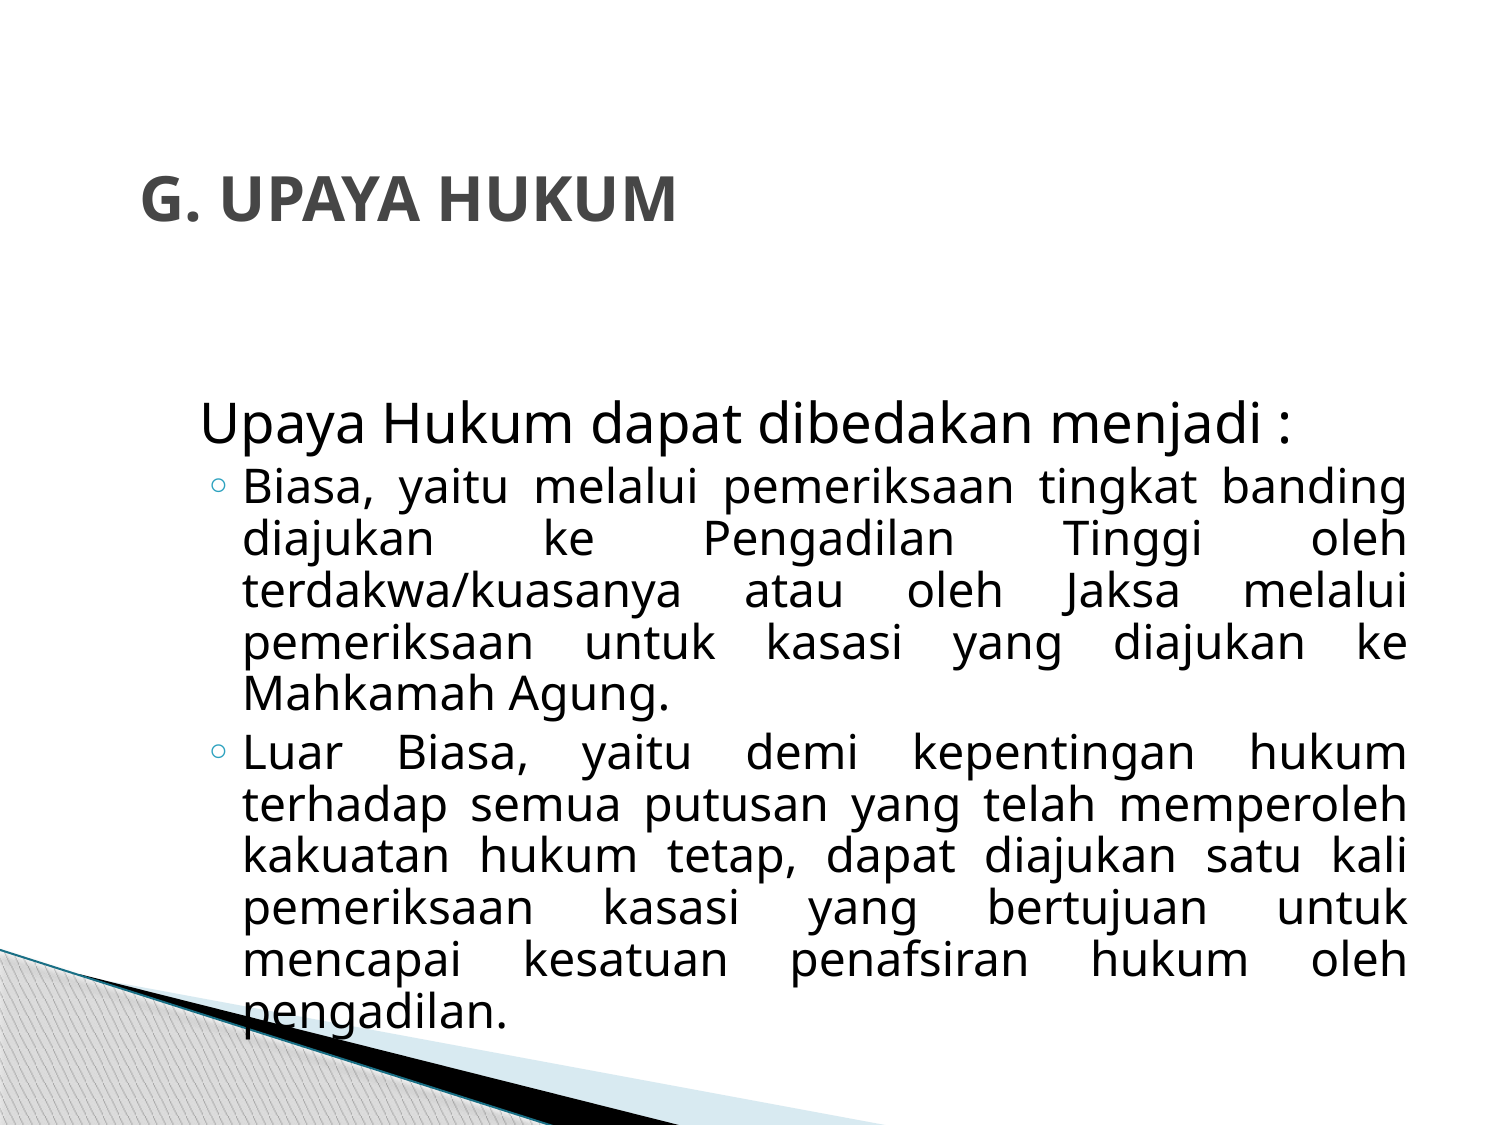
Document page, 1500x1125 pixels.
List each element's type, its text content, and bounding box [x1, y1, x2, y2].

title G. UPAYA HUKUM [125, 125, 1425, 268]
list Upaya Hukum dapat dibedakan menjadi : Biasa, yaitu melalui pemeriksaan tingkat banding diajukan ke Pengadilan Tinggi oleh terdakwa/kuasanya atau oleh Jaksa melalui pemeriksaan untuk kasasi yang diajukan ke Mahkamah Agung. Luar Biasa, yaitu demi kepentingan hukum terhadap semua putusan yang telah memperoleh kakuatan hukum tetap, dapat diajukan satu kali pemeriksaan kasasi yang bertujuan untuk mencapai kesatuan penafsiran hukum oleh pengadilan. [125, 387, 1425, 1075]
